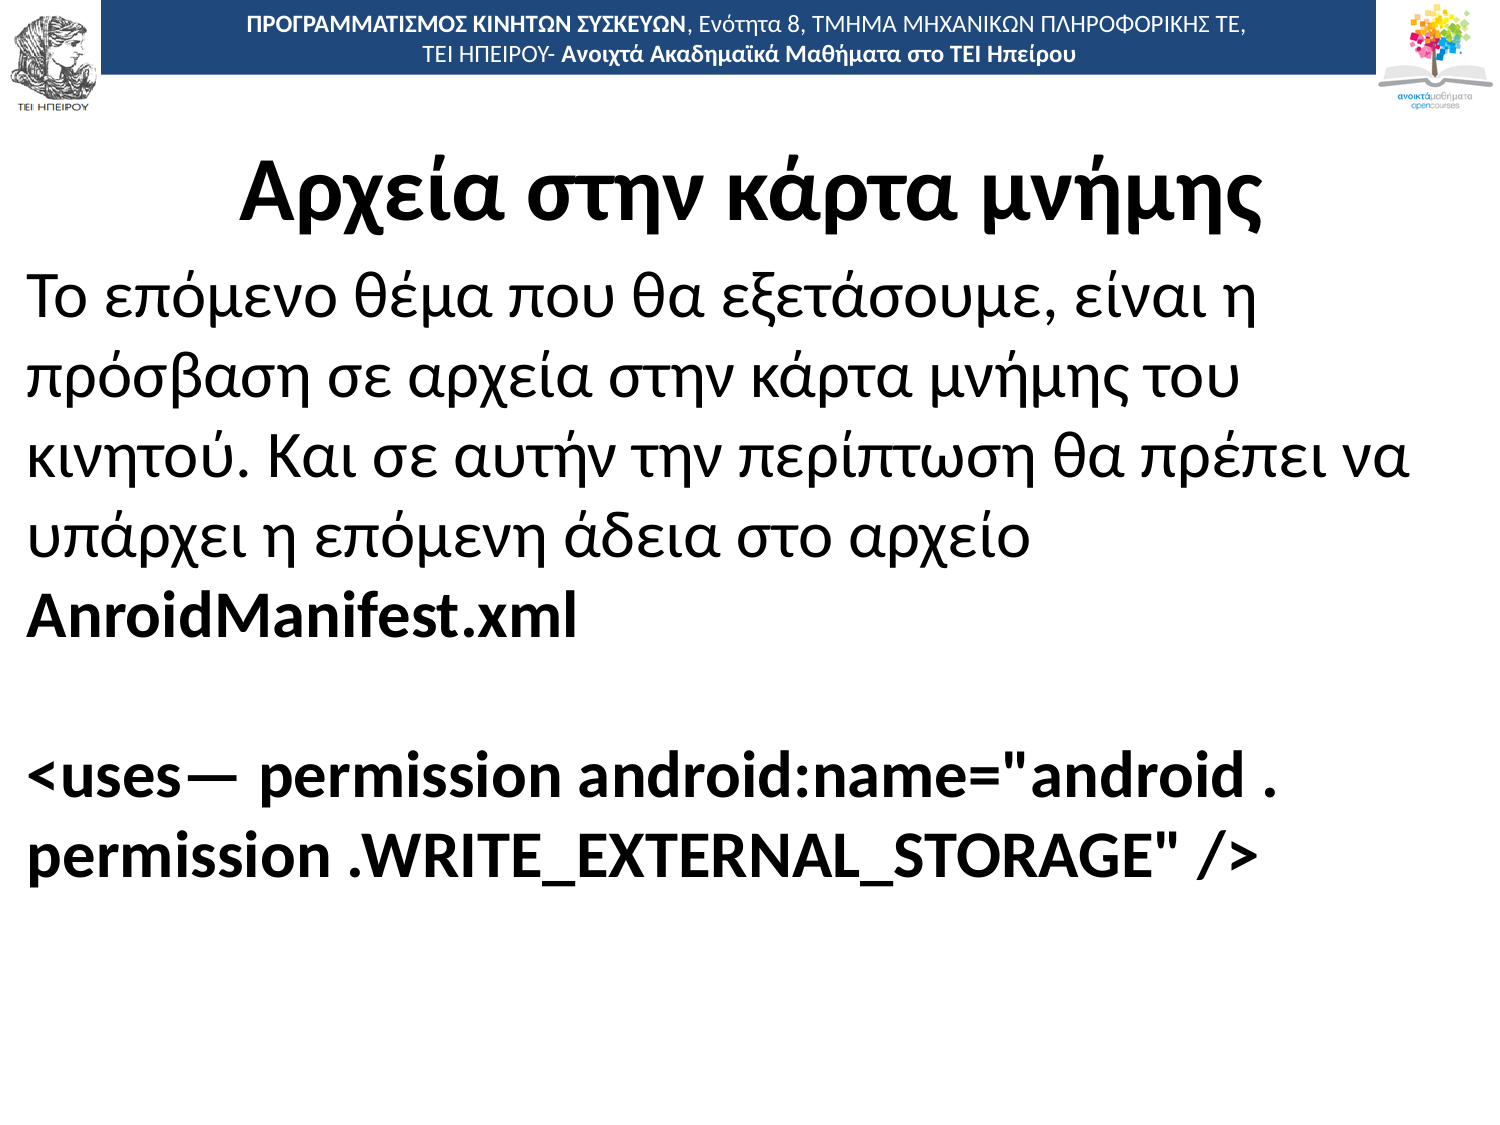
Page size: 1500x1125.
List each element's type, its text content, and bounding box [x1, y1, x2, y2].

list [1375, 0, 1500, 114]
text_box ΠΡΟΓΡΑΜΜΑΤΙΣΜΟΣ ΚΙΝΗΤΩΝ ΣΥΣΚΕΥΩΝ, Ενότητα 8, ΤΜΗΜΑ ΜΗΧΑΝΙΚΩΝ ΠΛΗΡΟΦΟΡΙΚΗΣ ΤΕ, ΤΕΙ ΗΠΕΙΡΟΥ- Ανοιχτά Ακαδημαϊκά Μαθήματα στο ΤΕΙ Ηπείρου [101, 0, 1373, 75]
text_box Το επόμενο θέμα που θα εξετάσουμε, είναι η πρόσβαση σε αρχεία στην κάρτα μνήμης του κινητού. Και σε αυτήν την περίπτωση θα πρέπει να υπάρχει η επόμενη άδεια στο αρχείο AnroidManifest.xml <uses— permission android:name="android . permission .WRITE_EXTERNAL_STORAGE" /> [11, 243, 1471, 1035]
picture [0, 0, 101, 114]
title Αρχεία στην κάρτα μνήμης [76, 90, 1427, 243]
